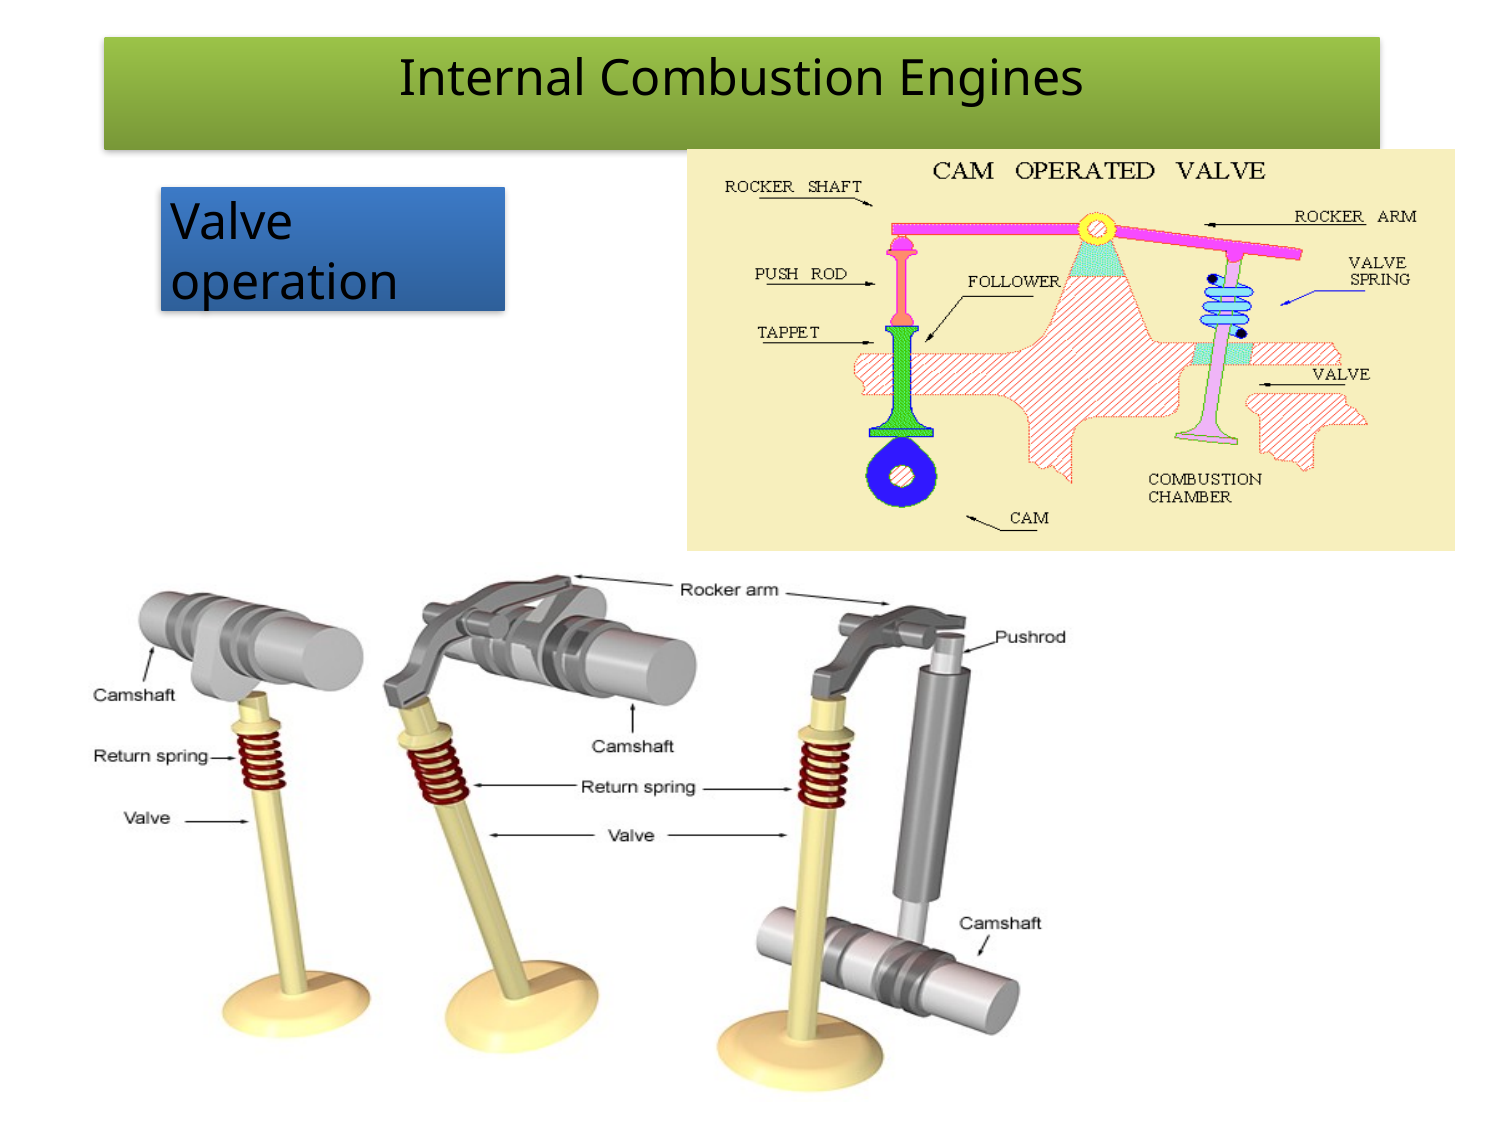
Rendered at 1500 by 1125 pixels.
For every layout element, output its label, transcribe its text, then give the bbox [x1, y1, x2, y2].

text_box Internal Combustion Engines [104, 37, 1380, 150]
picture [76, 562, 1151, 1103]
text_box Valve operation [161, 187, 505, 311]
picture [687, 149, 1455, 551]
